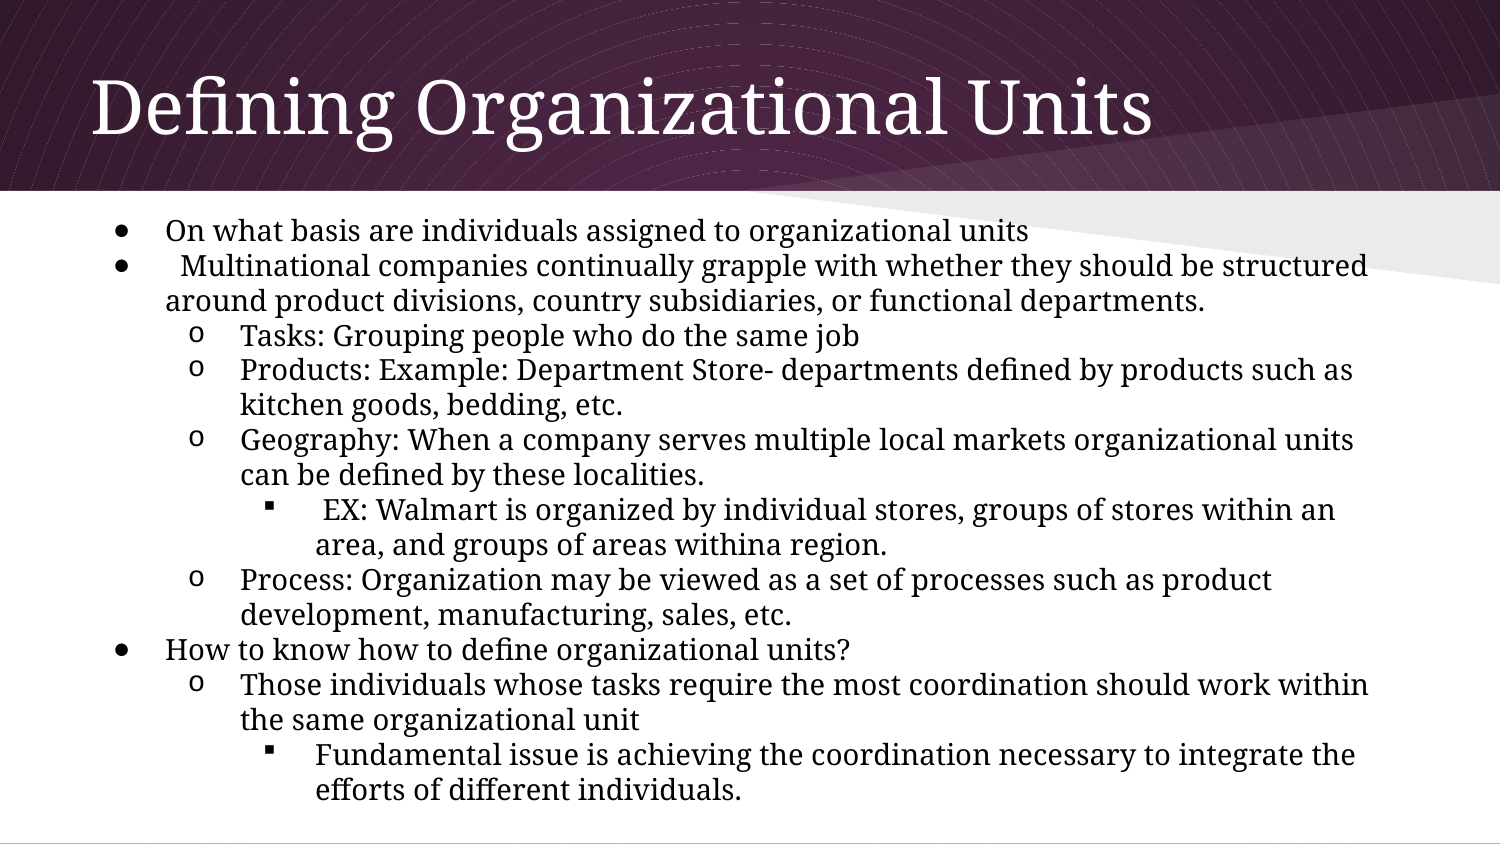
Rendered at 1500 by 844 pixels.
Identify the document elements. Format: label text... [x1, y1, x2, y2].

list On what basis are individuals assigned to organizational units Multinational companies continually grapple with whether they should be structured around product divisions, country subsidiaries, or functional departments. Tasks: Grouping people who do the same job Products: Example: Department Store- departments defined by products such as kitchen goods, bedding, etc. Geography: When a company serves multiple local markets organizational units can be defined by these localities. EX: Walmart is organized by individual stores, groups of stores within an area, and groups of areas withina region. Process: Organization may be viewed as a set of processes such as product development, manufacturing, sales, etc. How to know how to define organizational units? Those individuals whose tasks require the most coordination should work within the same organizational unit Fundamental issue is achieving the coordination necessary to integrate the efforts of different individuals. [75, 196, 1425, 808]
title Defining Organizational Units [75, 33, 1425, 175]
